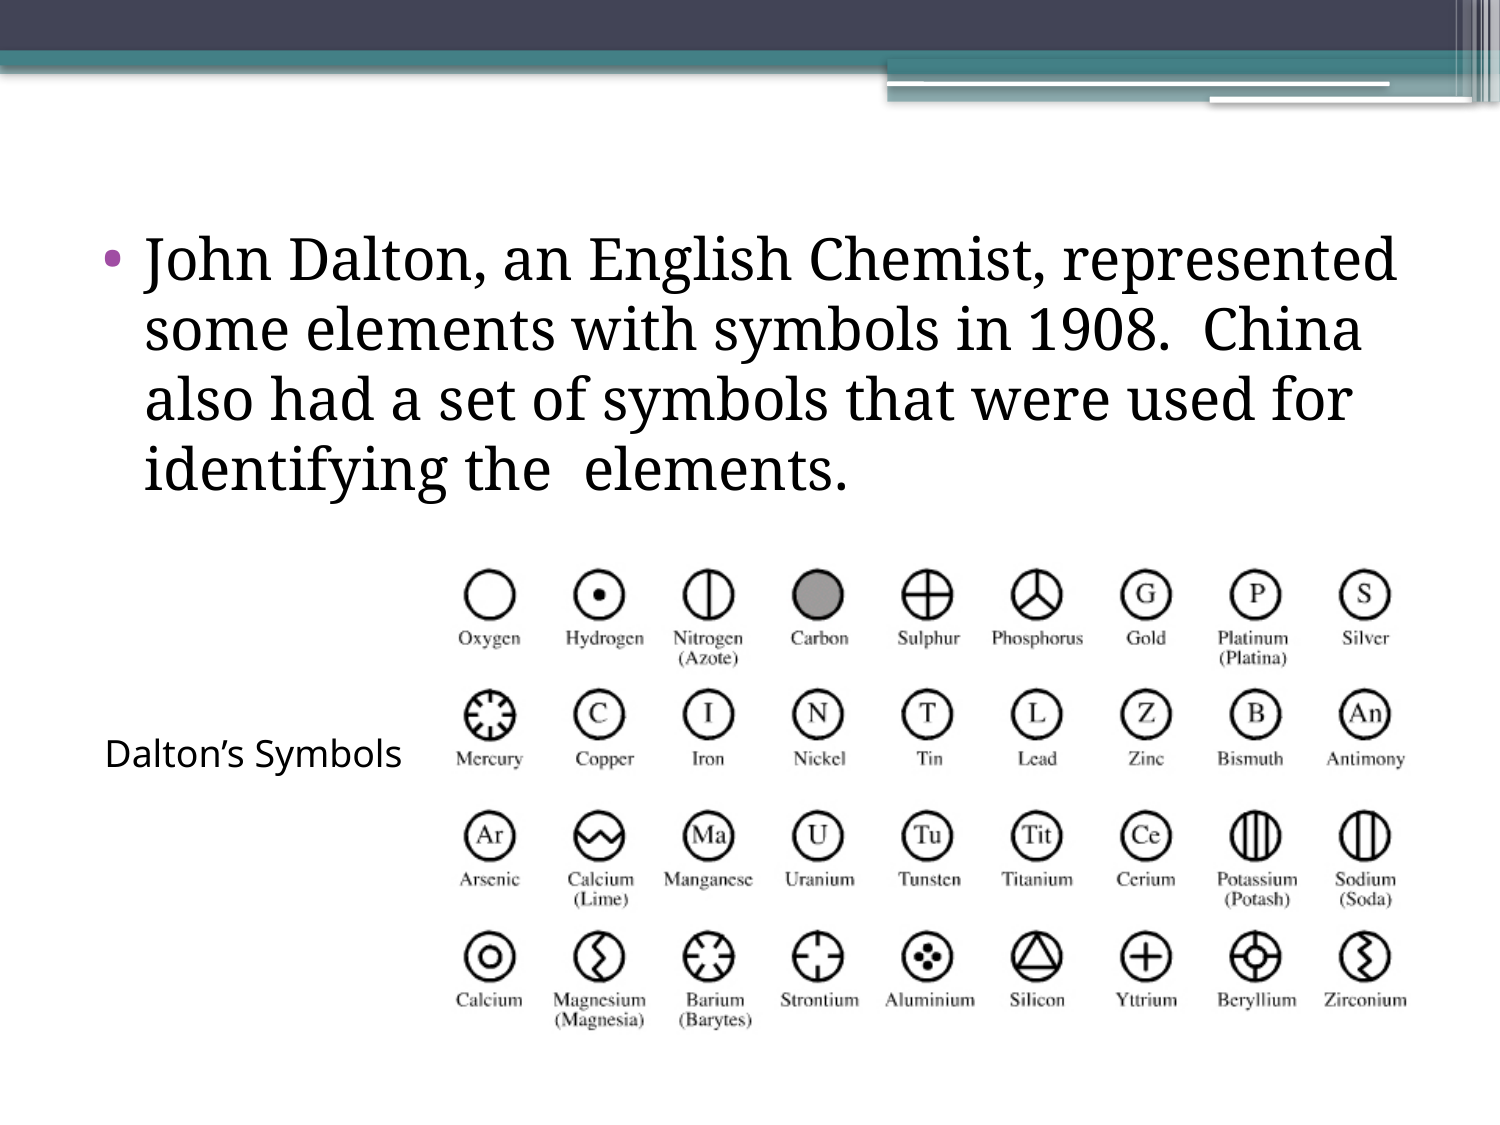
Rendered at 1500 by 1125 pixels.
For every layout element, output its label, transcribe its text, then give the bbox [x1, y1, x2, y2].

text_box Dalton’s Symbols [89, 723, 419, 783]
picture [449, 562, 1412, 1035]
list John Dalton, an English Chemist, represented some elements with symbols in 1908. China also had a set of symbols that were used for identifying the elements. [69, 214, 1420, 1031]
